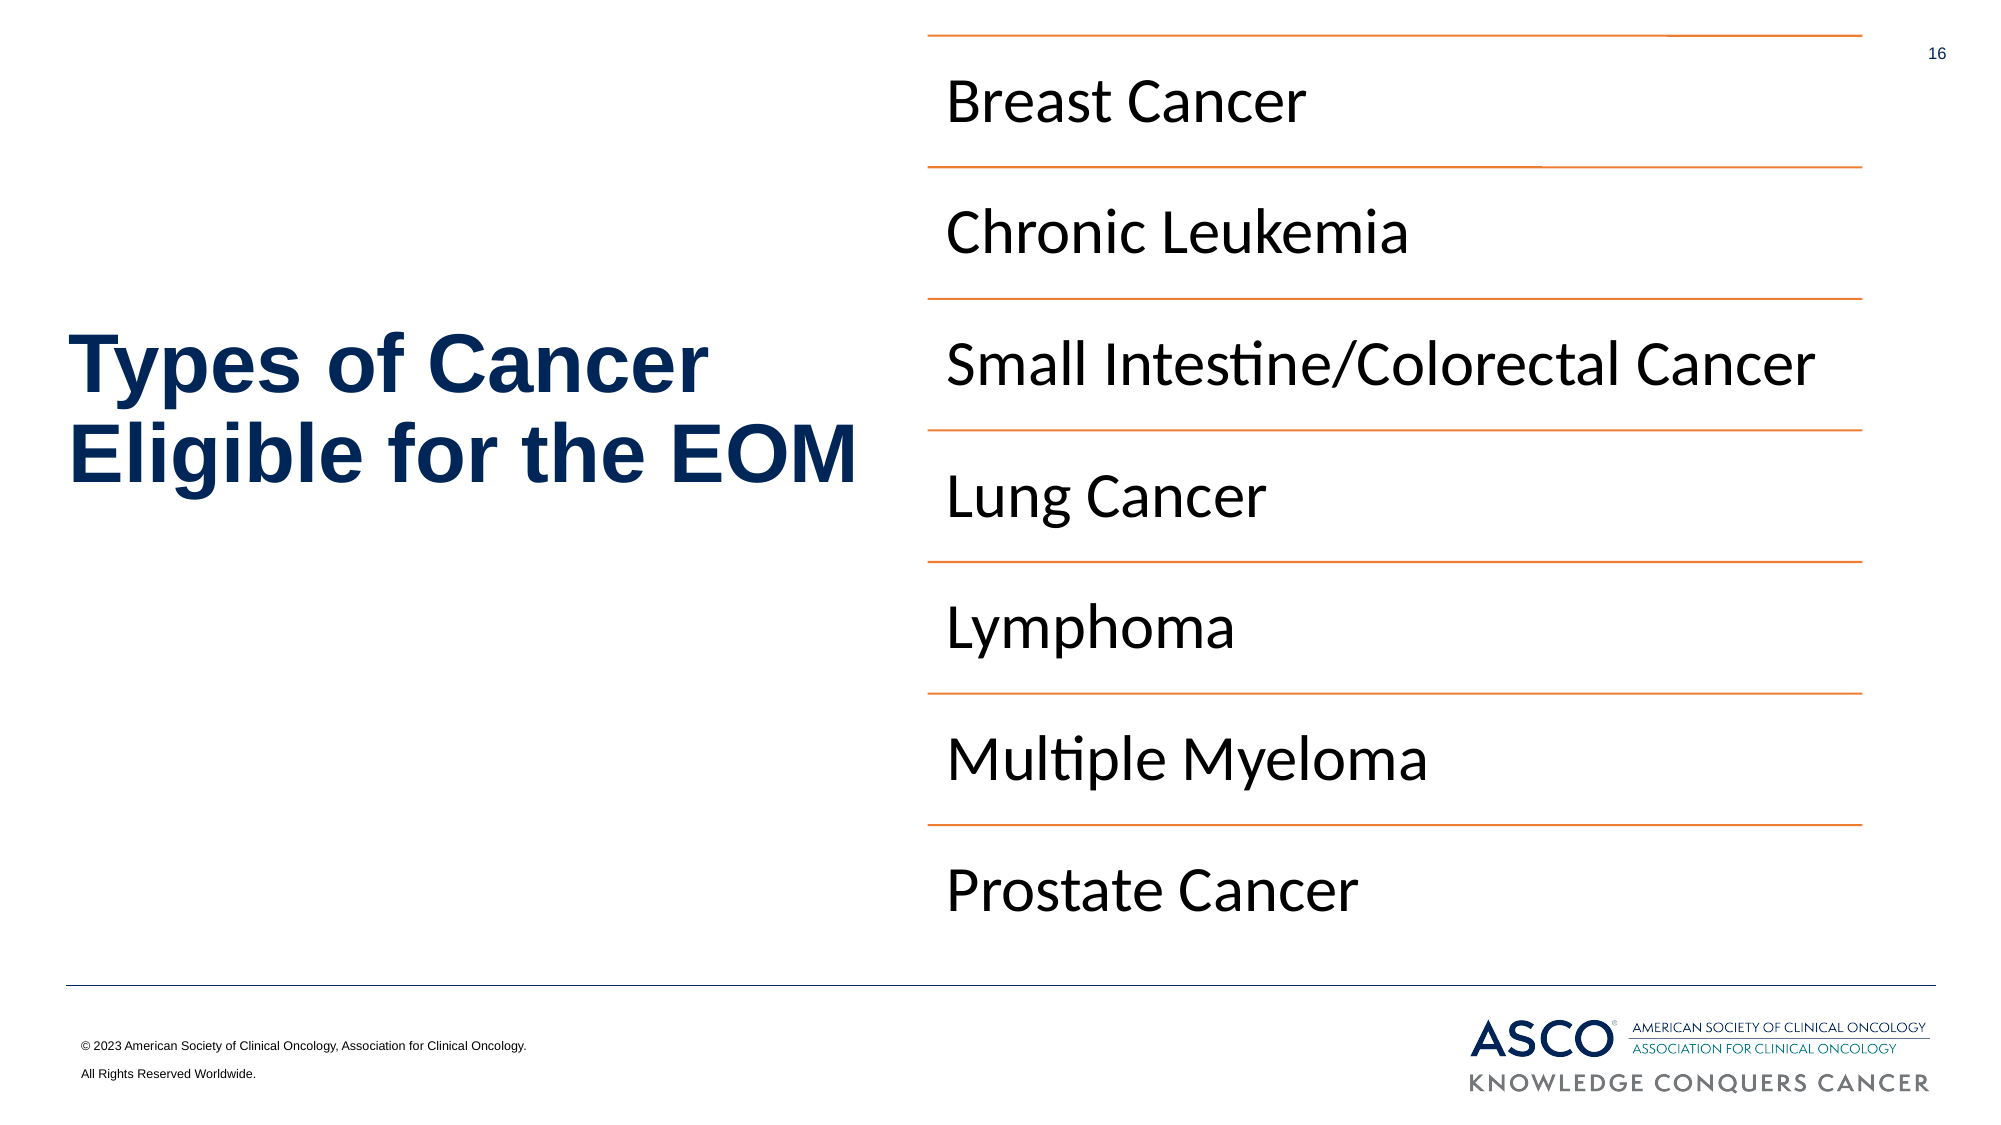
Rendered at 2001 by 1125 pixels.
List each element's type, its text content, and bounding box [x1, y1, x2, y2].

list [927, 35, 1863, 957]
footer © 2023 American Society of Clinical Oncology, Association for Clinical Oncology. All Rights Reserved Worldwide. [66, 1029, 609, 1090]
title Types of Cancer Eligible for the EOM [53, 301, 900, 520]
picture [1470, 1019, 1930, 1094]
slide_number 16 [1863, 35, 1962, 80]
